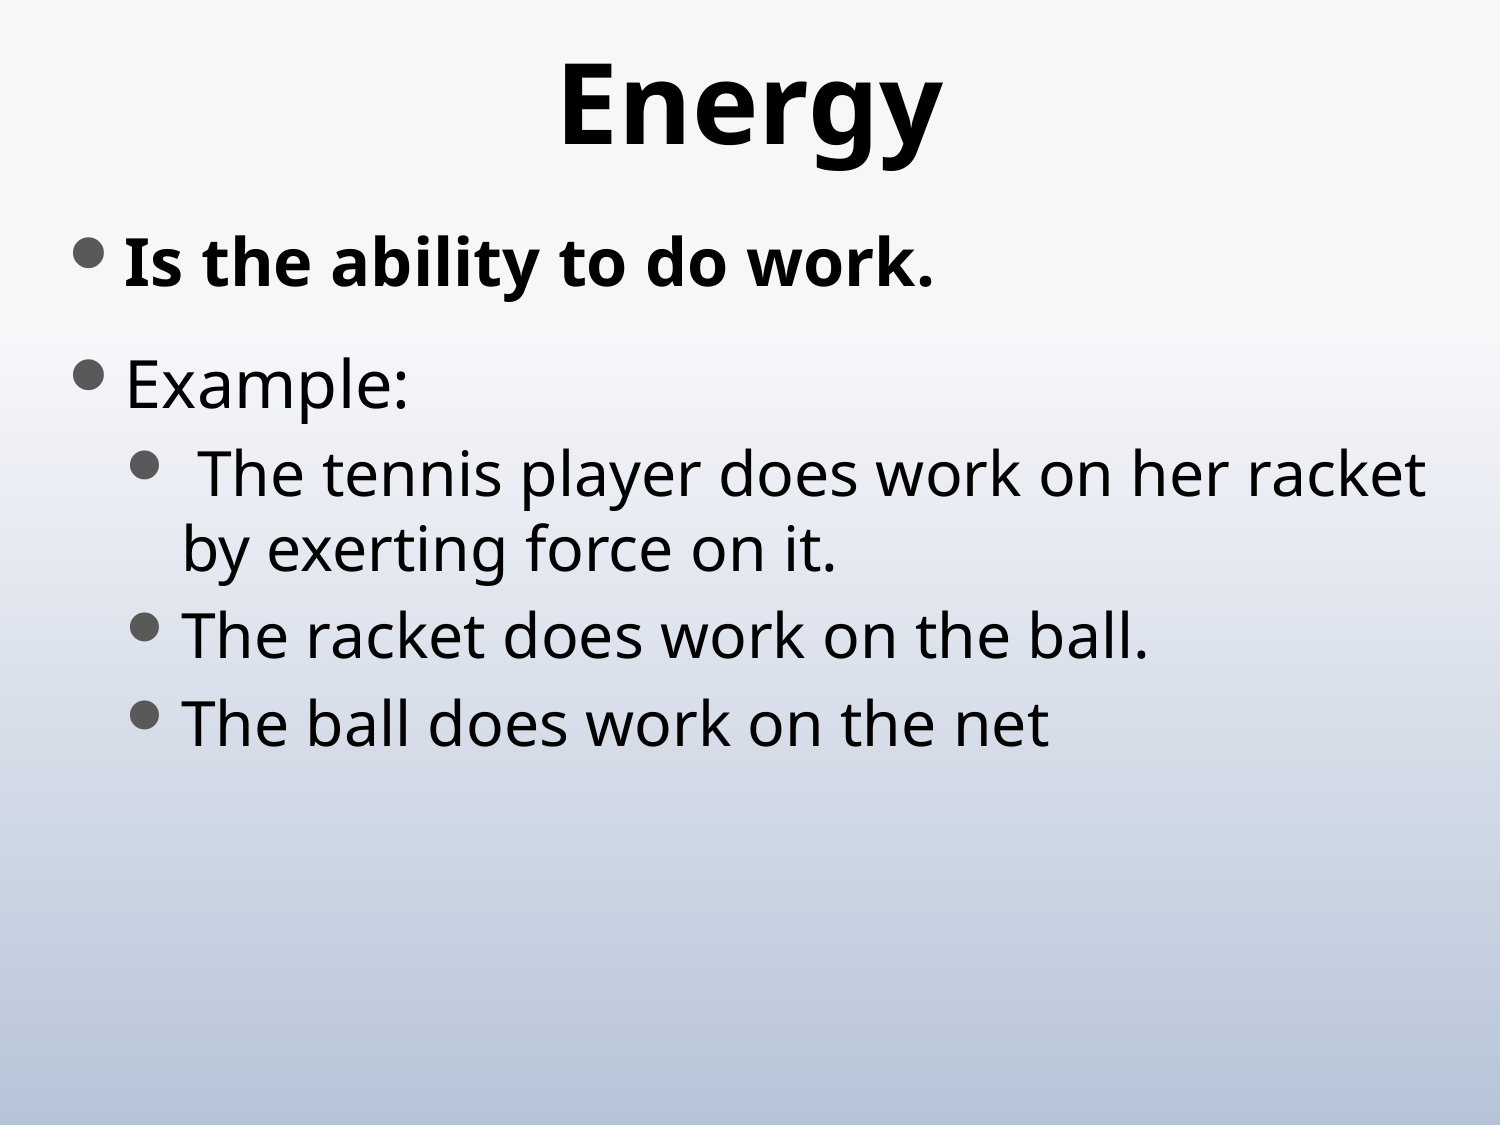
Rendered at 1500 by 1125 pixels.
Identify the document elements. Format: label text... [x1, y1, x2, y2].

list Is the ability to do work. Example: The tennis player does work on her racket by exerting force on it. The racket does work on the ball. The ball does work on the net [53, 212, 1450, 993]
title Energy [150, 4, 1350, 212]
